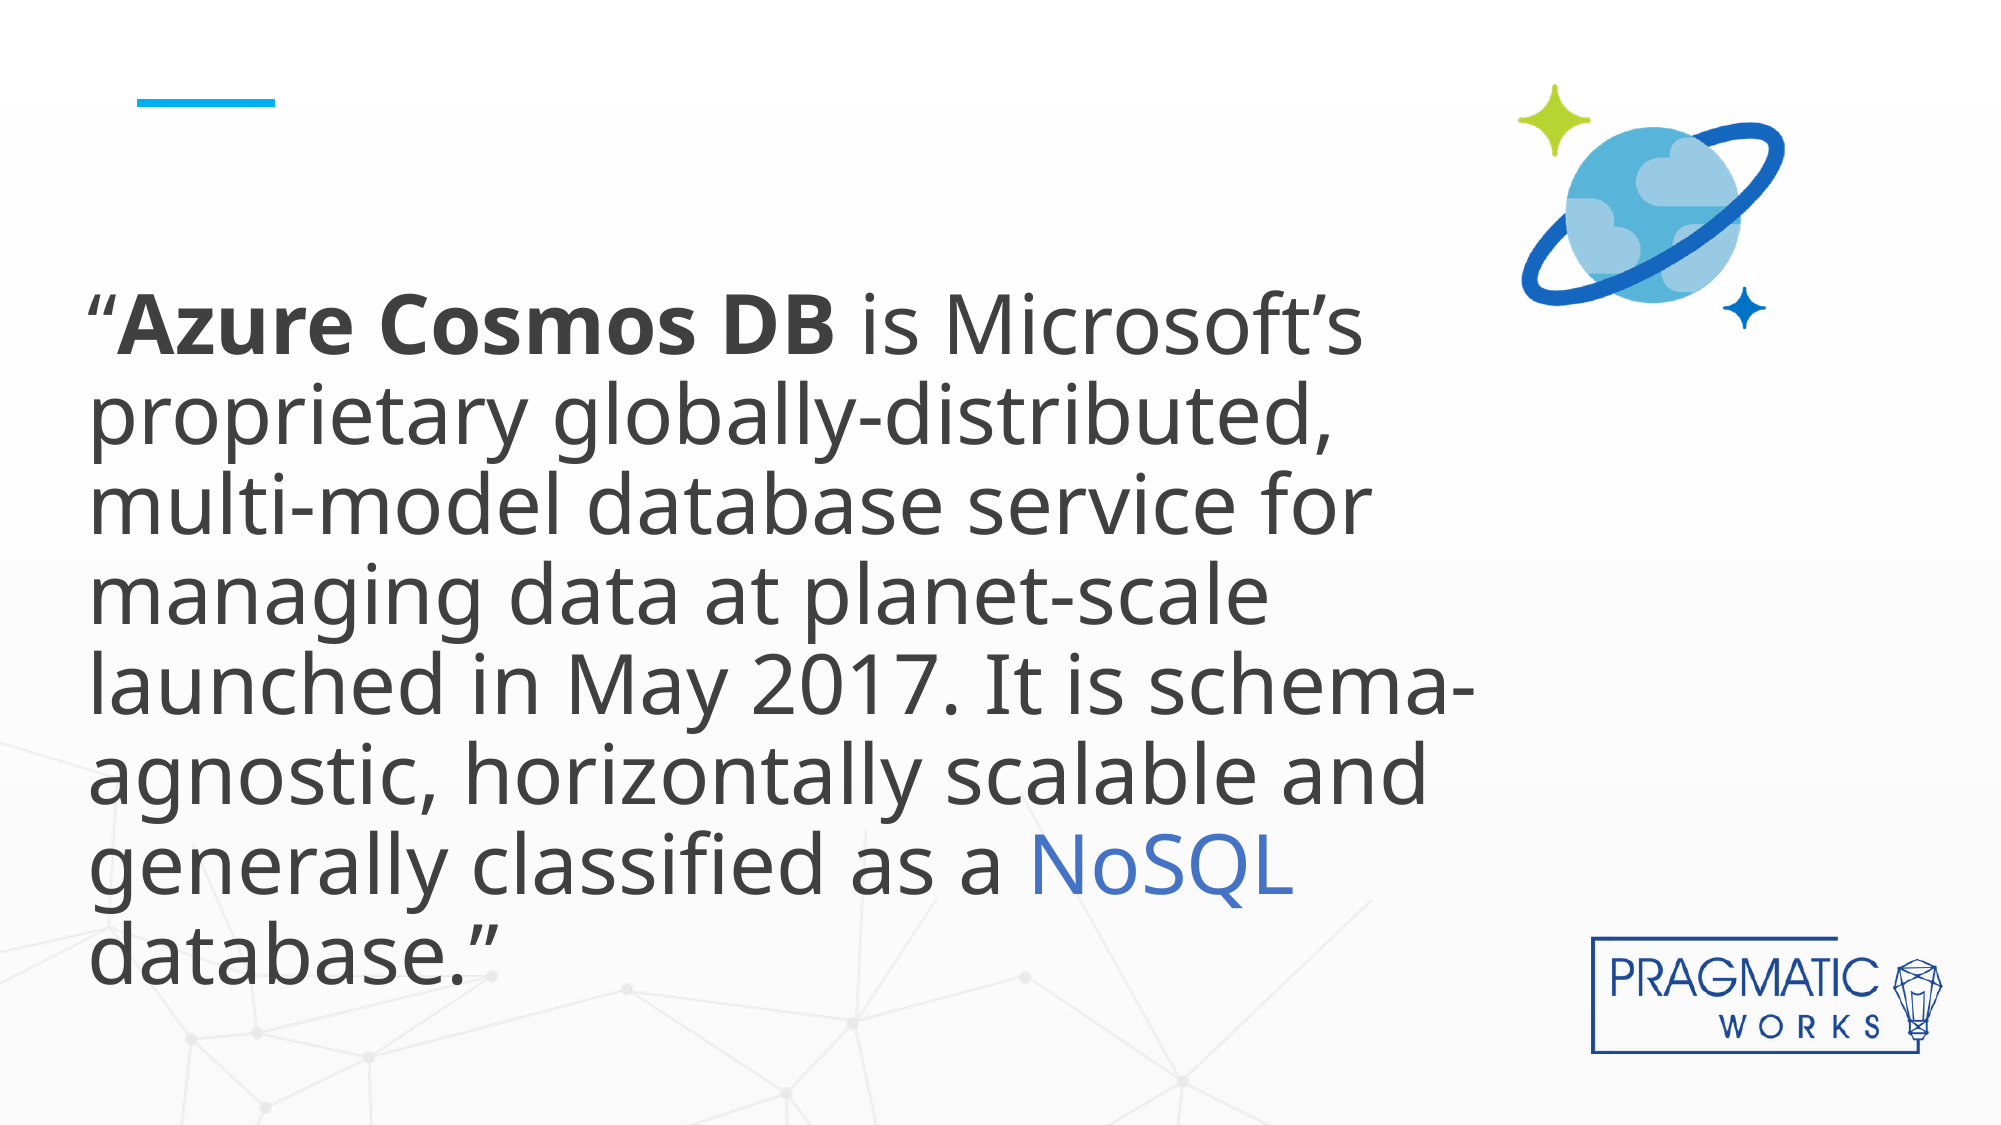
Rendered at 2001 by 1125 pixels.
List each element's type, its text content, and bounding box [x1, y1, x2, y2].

list “Azure Cosmos DB is Microsoft’s proprietary globally-distributed, multi-model database service for managing data at planet-scale launched in May 2017. It is schema-agnostic, horizontally scalable and generally classified as a NoSQL database.” [72, 275, 1500, 996]
picture [1591, 936, 1943, 1054]
picture [1419, 84, 1885, 329]
